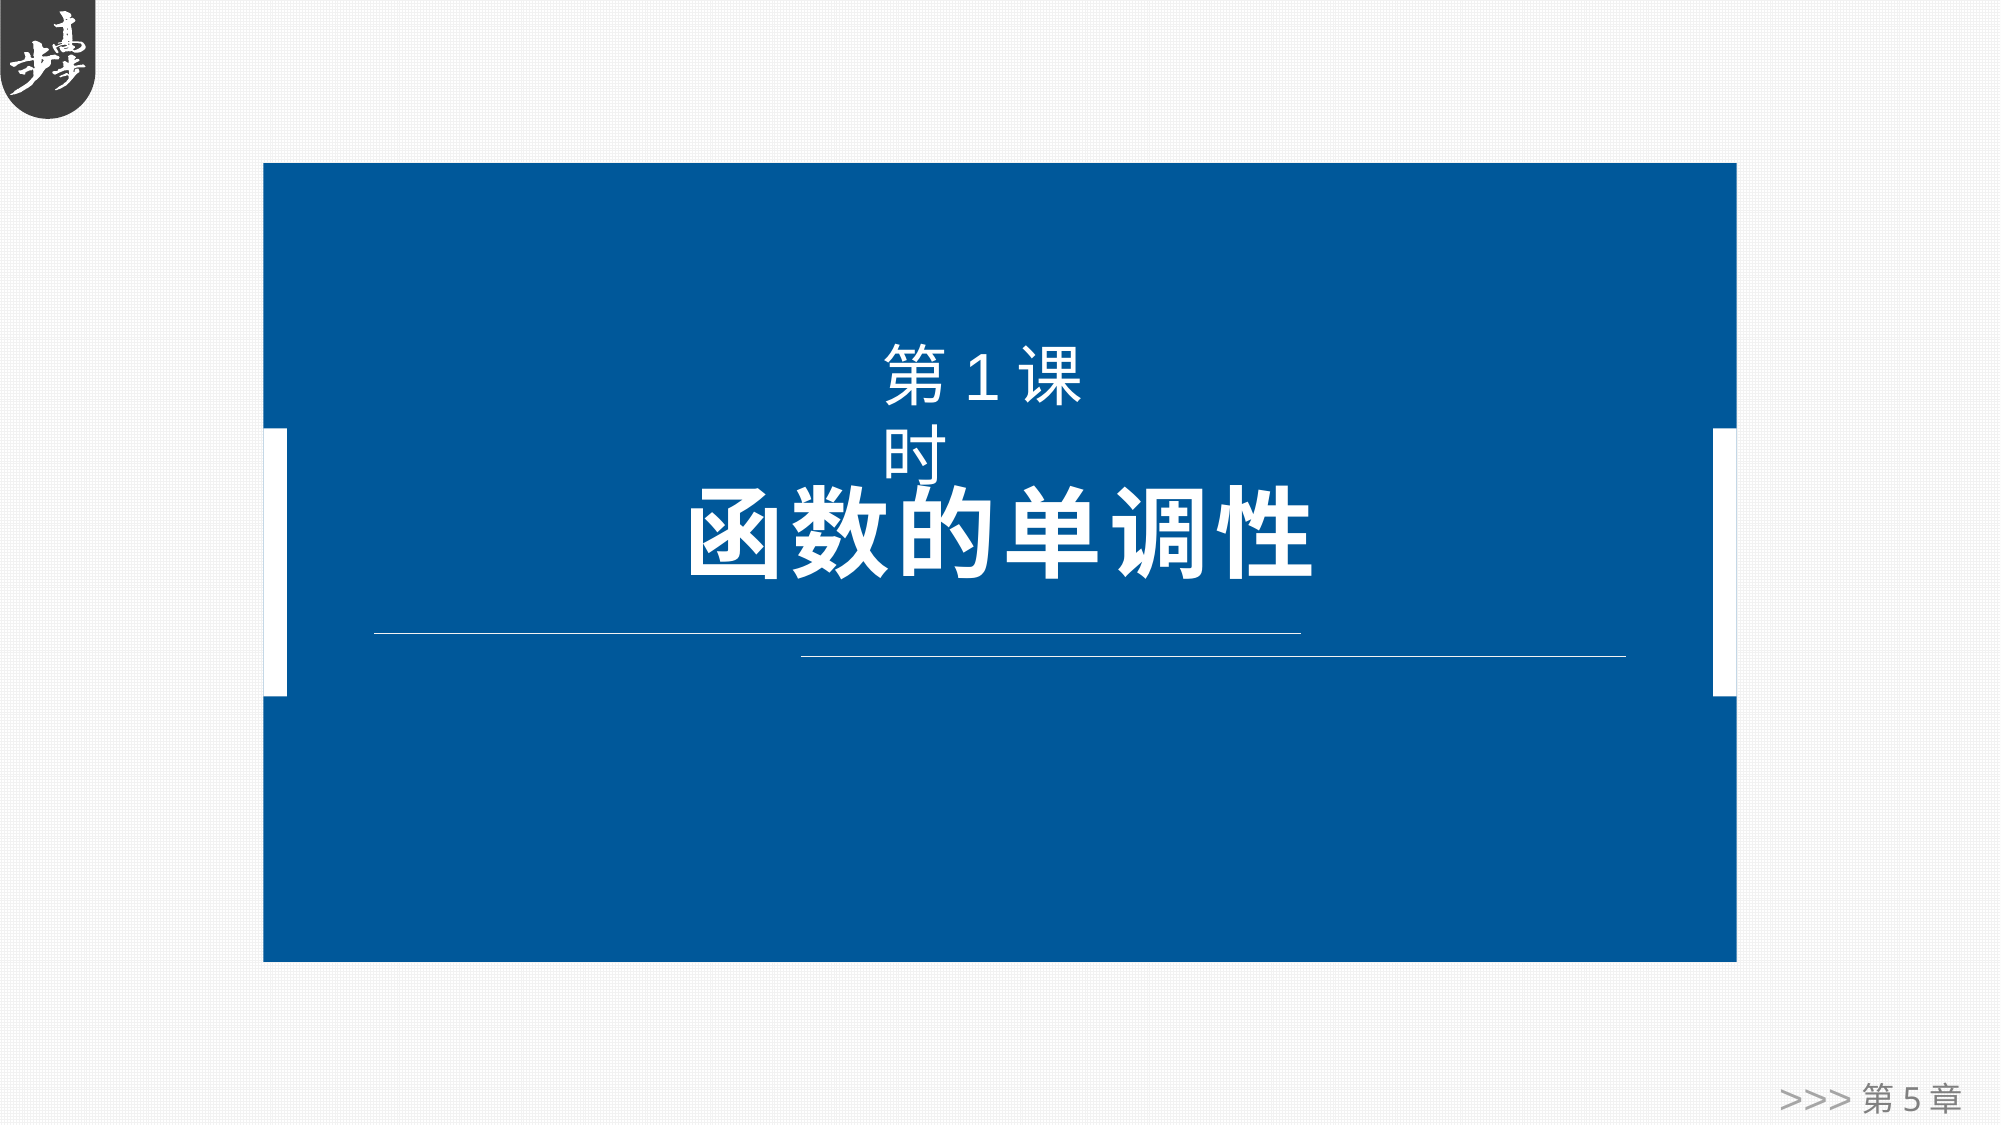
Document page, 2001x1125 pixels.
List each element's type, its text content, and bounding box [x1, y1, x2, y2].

text_box <<< [1729, 1071, 1867, 1125]
text_box [262, 427, 288, 697]
text_box 第1课时 [866, 326, 1134, 463]
text_box 函数的单调性 [421, 463, 1579, 598]
text_box [262, 162, 1738, 963]
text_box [374, 633, 1626, 657]
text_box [0, 0, 96, 119]
text_box [1712, 427, 1738, 697]
text_box 第5章 [1846, 1070, 2000, 1125]
